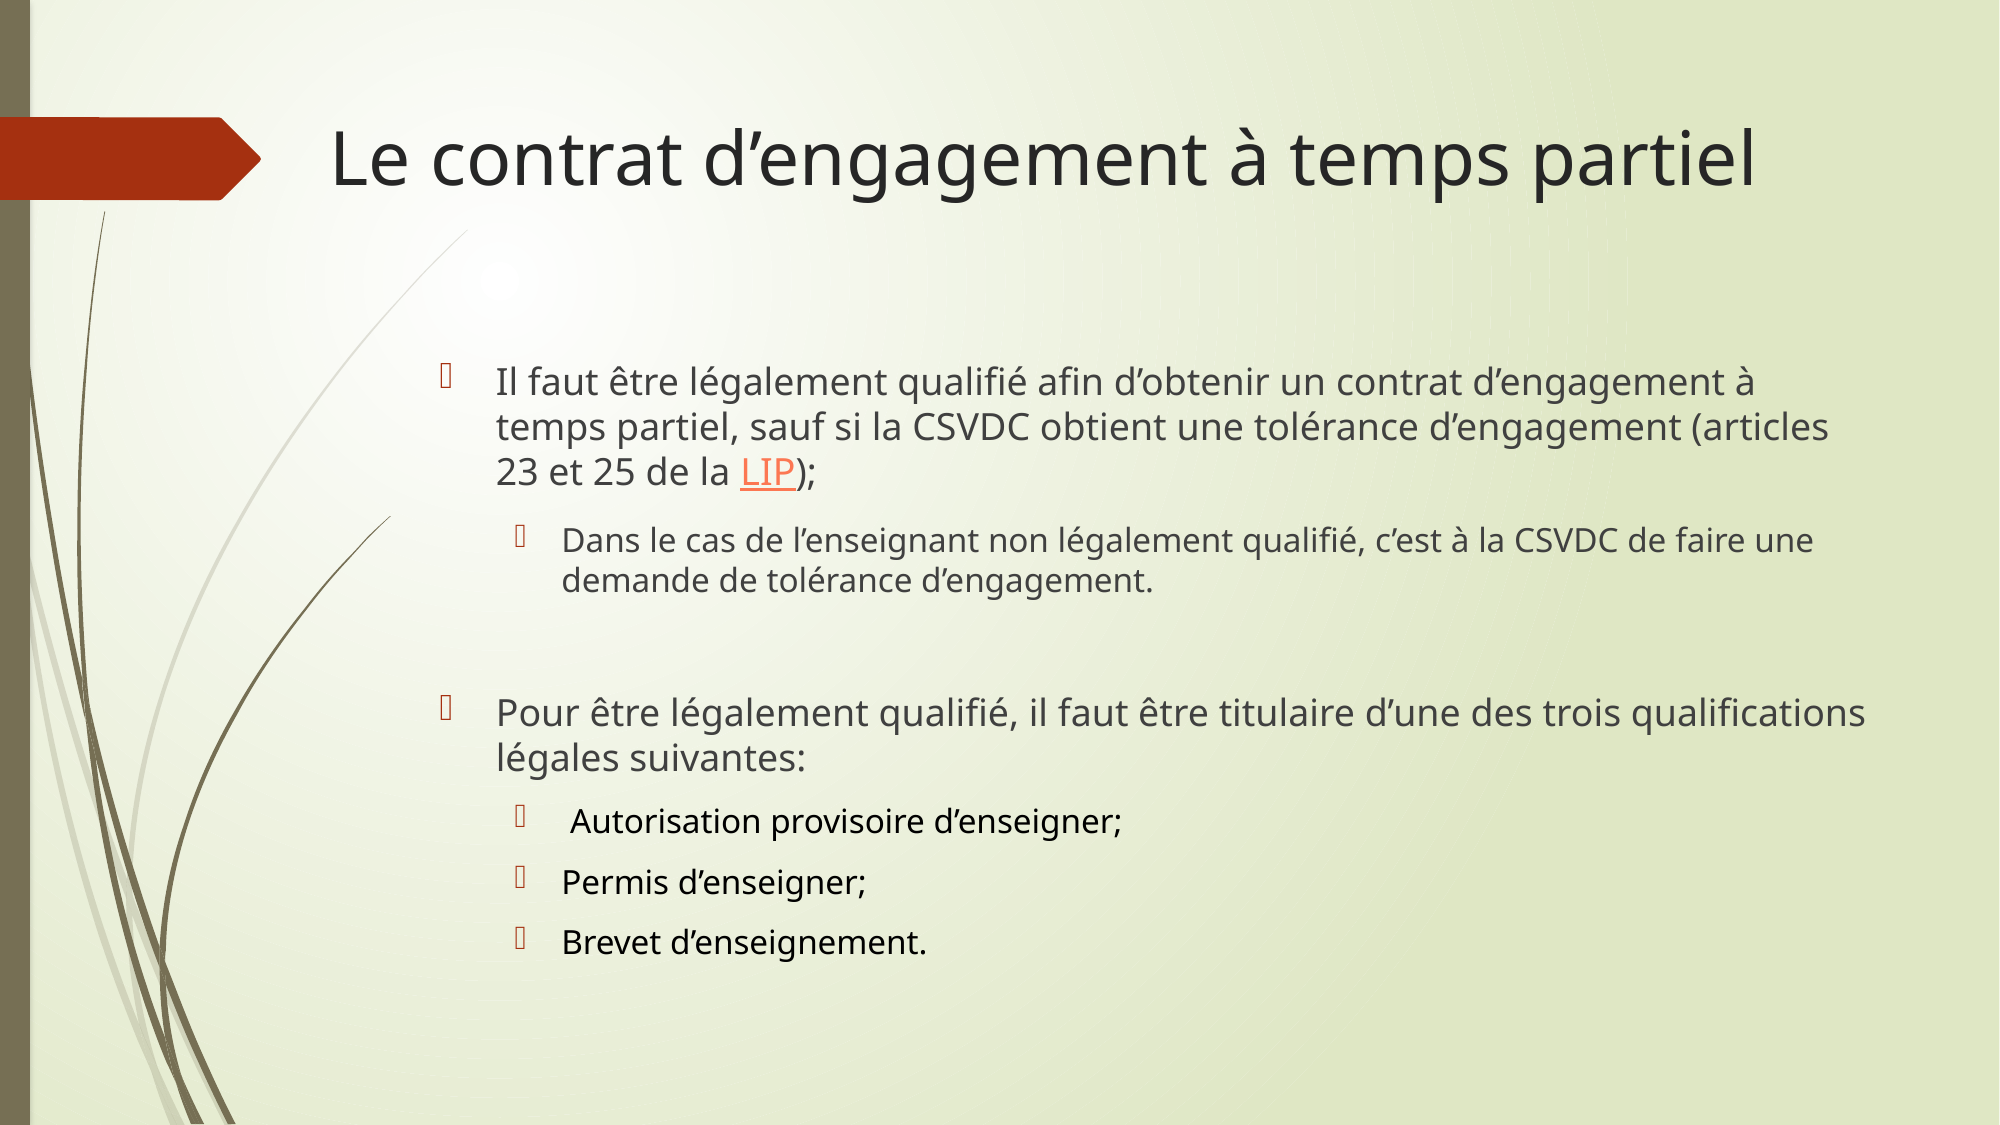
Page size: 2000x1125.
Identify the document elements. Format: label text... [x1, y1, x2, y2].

title Le contrat d’engagement à temps partiel [314, 102, 1887, 313]
list Il faut être légalement qualifié afin d’obtenir un contrat d’engagement à temps partiel, sauf si la CSVDC obtient une tolérance d’engagement (articles 23 et 25 de la LIP); Dans le cas de l’enseignant non légalement qualifié, c’est à la CSVDC de faire une demande de tolérance d’engagement. Pour être légalement qualifié, il faut être titulaire d’une des trois qualifications légales suivantes: Autorisation provisoire d’enseigner; Permis d’enseigner; Brevet d’enseignement. [424, 350, 1887, 970]
